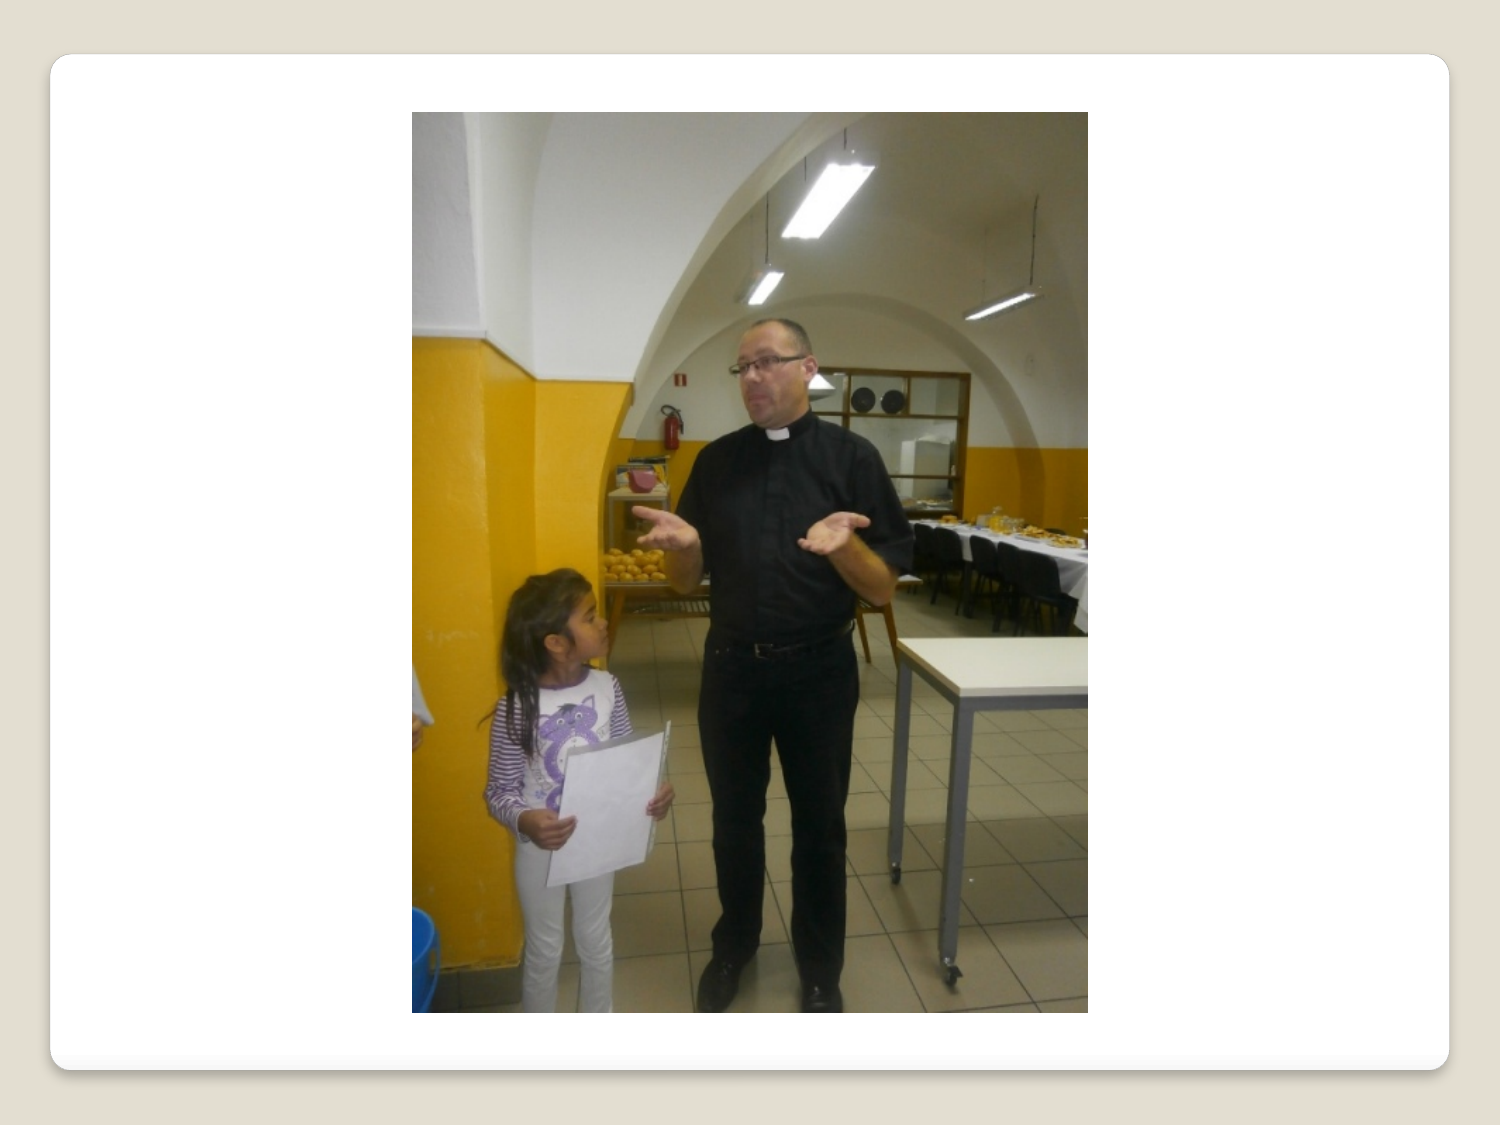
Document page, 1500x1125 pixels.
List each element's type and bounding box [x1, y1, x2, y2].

picture [412, 112, 1088, 1013]
